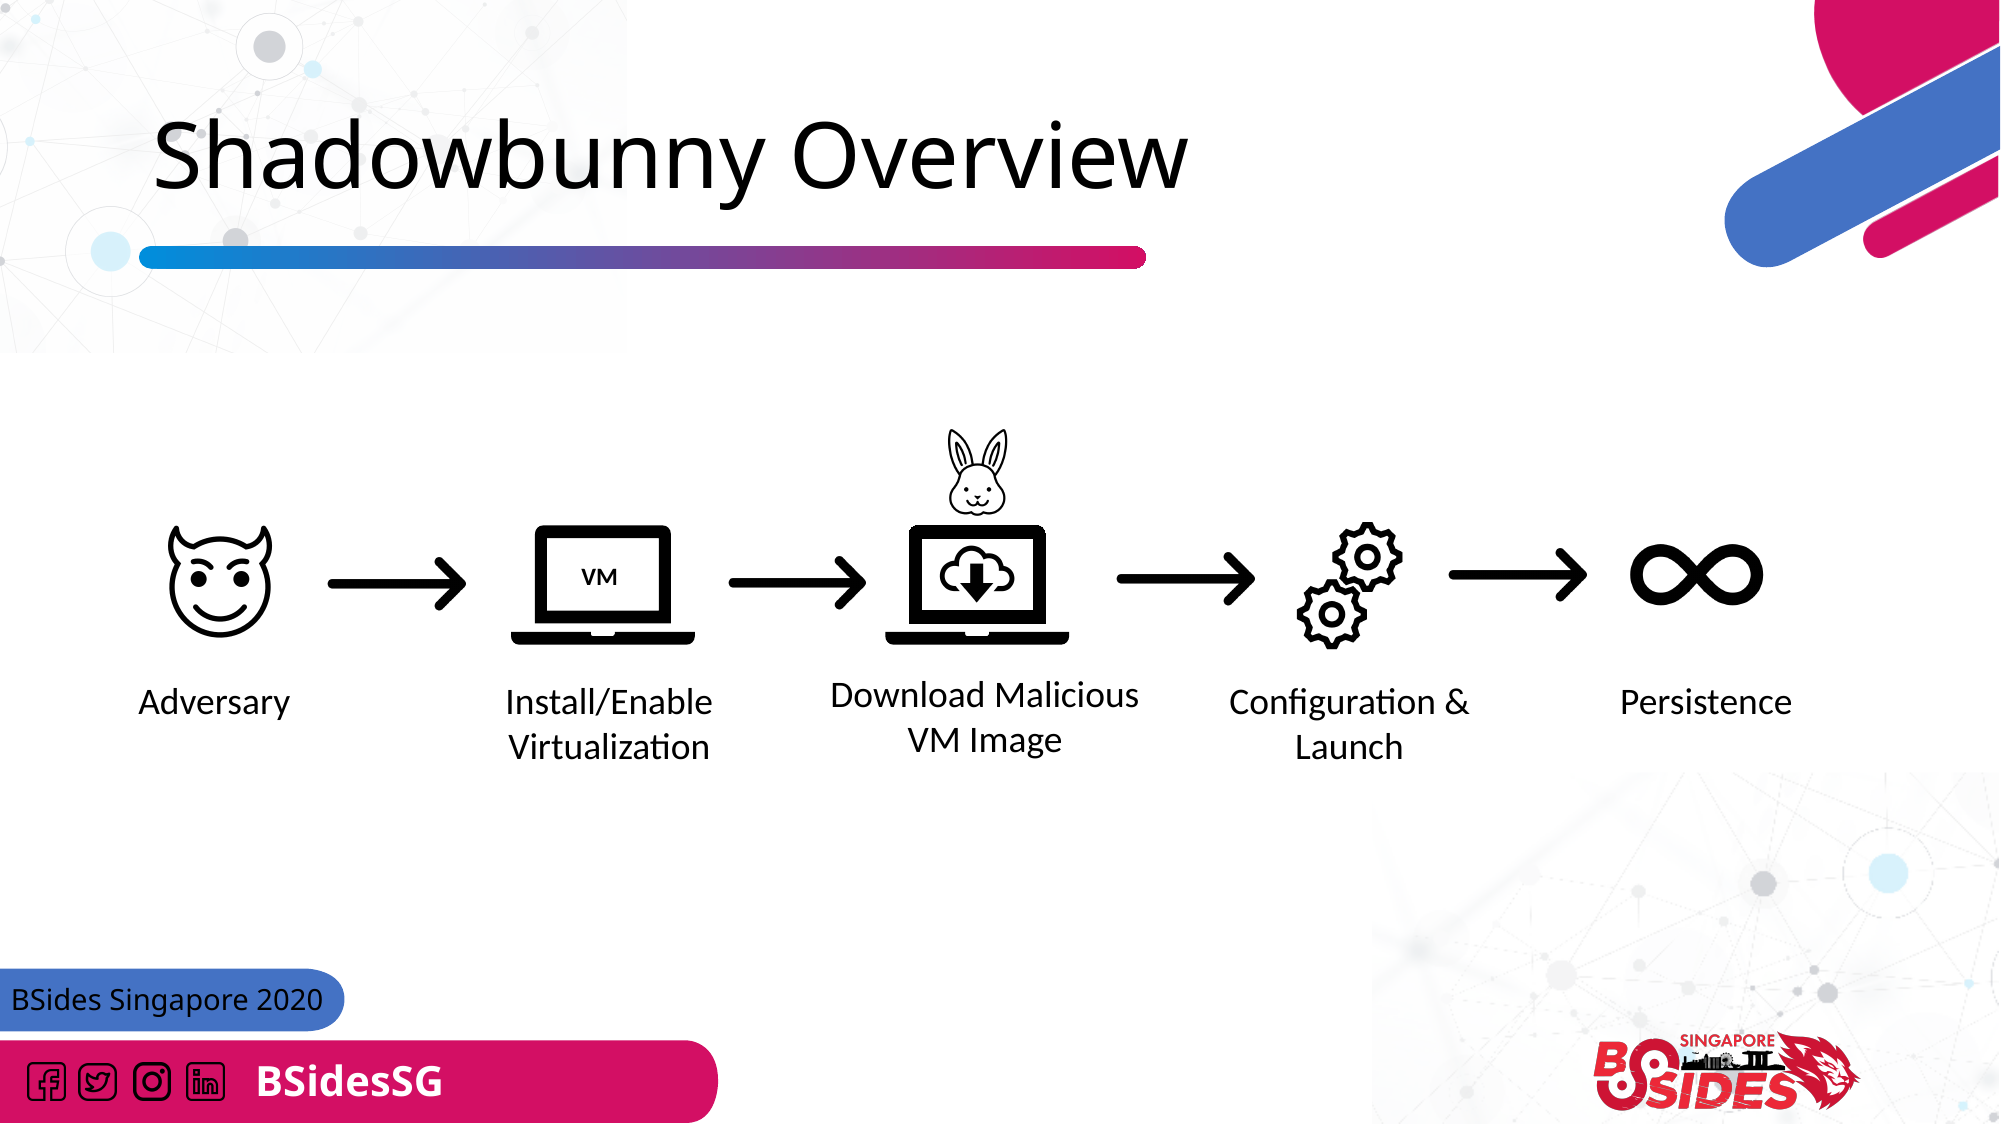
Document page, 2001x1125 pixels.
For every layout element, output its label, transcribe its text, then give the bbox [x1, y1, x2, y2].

picture [923, 418, 1032, 525]
picture [1110, 503, 1261, 654]
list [156, 523, 284, 651]
picture [320, 508, 472, 659]
picture [1621, 499, 1772, 650]
picture [133, 1062, 171, 1101]
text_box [510, 525, 695, 645]
title Shadowbunny Overview [137, 59, 1863, 259]
picture [78, 1063, 117, 1101]
picture [1442, 499, 1593, 650]
text_box Download Malicious VM Image [807, 662, 1163, 768]
text_box Install/Enable Virtualization [488, 670, 731, 775]
text_box Configuration & Launch [1208, 670, 1491, 775]
text_box Persistence [1605, 670, 1838, 730]
picture [1589, 1031, 1863, 1114]
picture [1274, 510, 1425, 661]
picture [186, 1062, 225, 1101]
picture [721, 507, 872, 658]
picture [27, 1062, 66, 1101]
picture [1814, 0, 2000, 116]
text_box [885, 525, 1070, 645]
text_box Adversary [123, 670, 316, 730]
picture [1863, 155, 1999, 259]
